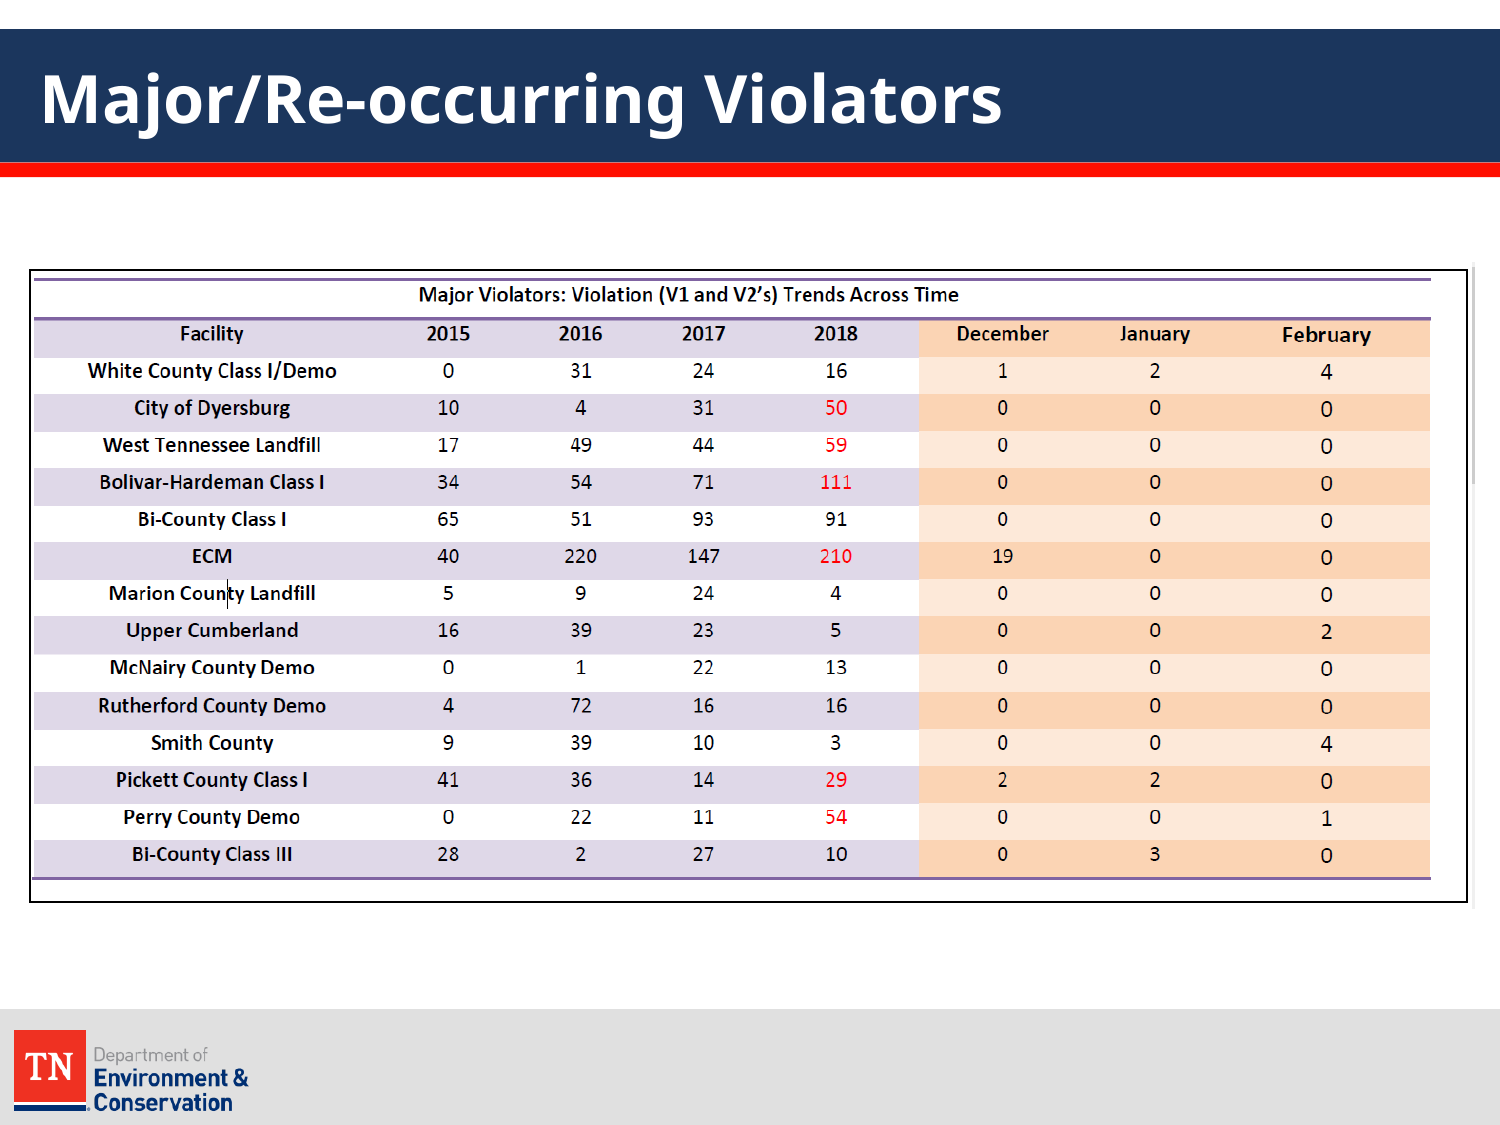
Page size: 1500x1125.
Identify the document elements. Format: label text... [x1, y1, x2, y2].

title Major/Re-occurring Violators [24, 29, 1475, 165]
picture [24, 262, 1476, 910]
